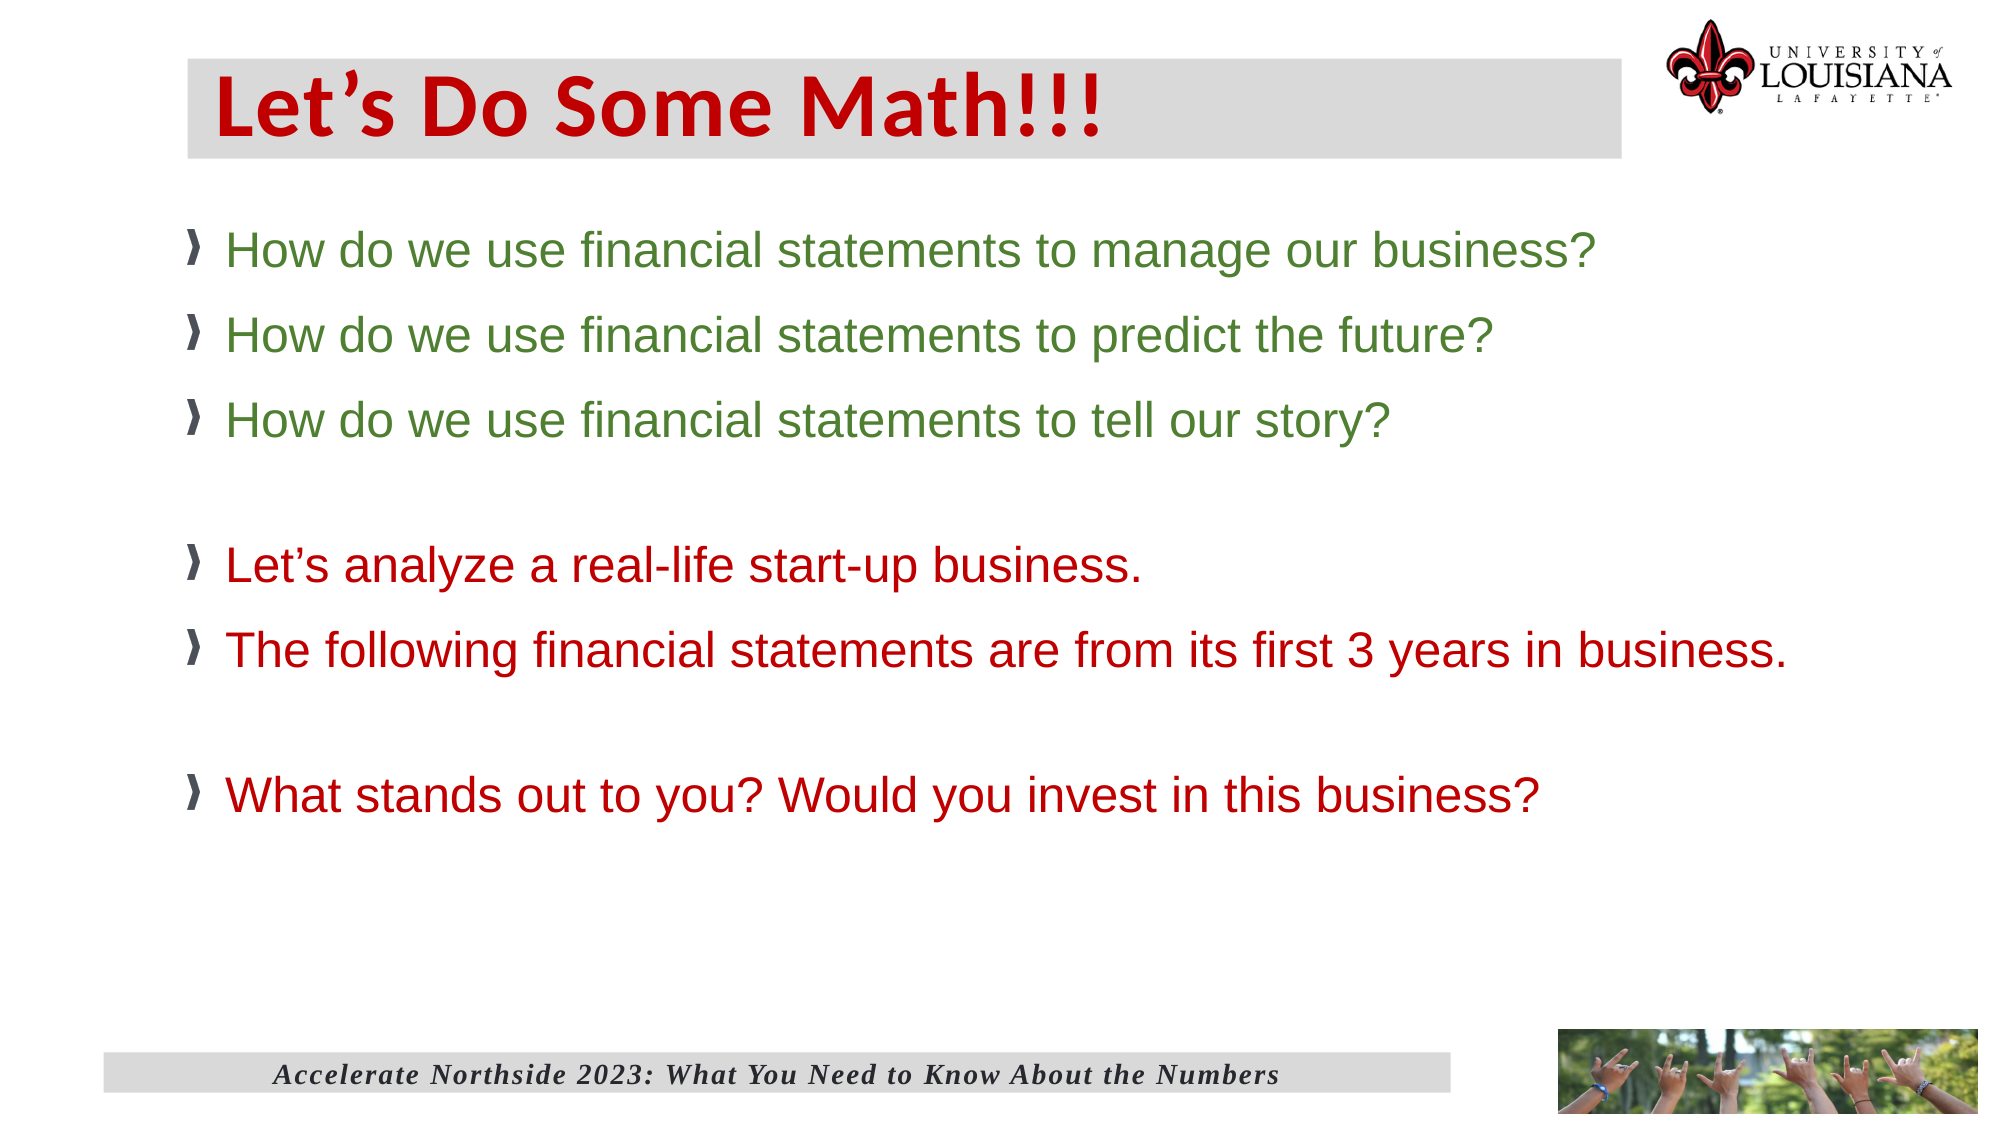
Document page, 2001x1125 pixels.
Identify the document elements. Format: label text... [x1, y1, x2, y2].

title Let’s Do Some Math!!! [187, 58, 1622, 159]
picture [1653, 8, 1978, 121]
picture [187, 544, 200, 580]
list How do we use financial statements to manage our business? How do we use financial statements to predict the future? How do we use financial statements to tell our story? Let’s analyze a real-life start-up business. The following financial statements are from its first 3 years in business. What stands out to you? Would you invest in this business? [187, 217, 1872, 981]
picture [187, 229, 200, 265]
picture [187, 774, 200, 810]
picture [187, 399, 200, 435]
picture [1558, 1029, 1978, 1114]
picture [187, 314, 200, 350]
picture [187, 629, 200, 665]
text_box Accelerate Northside 2023: What You Need to Know About the Numbers [103, 1052, 1451, 1093]
